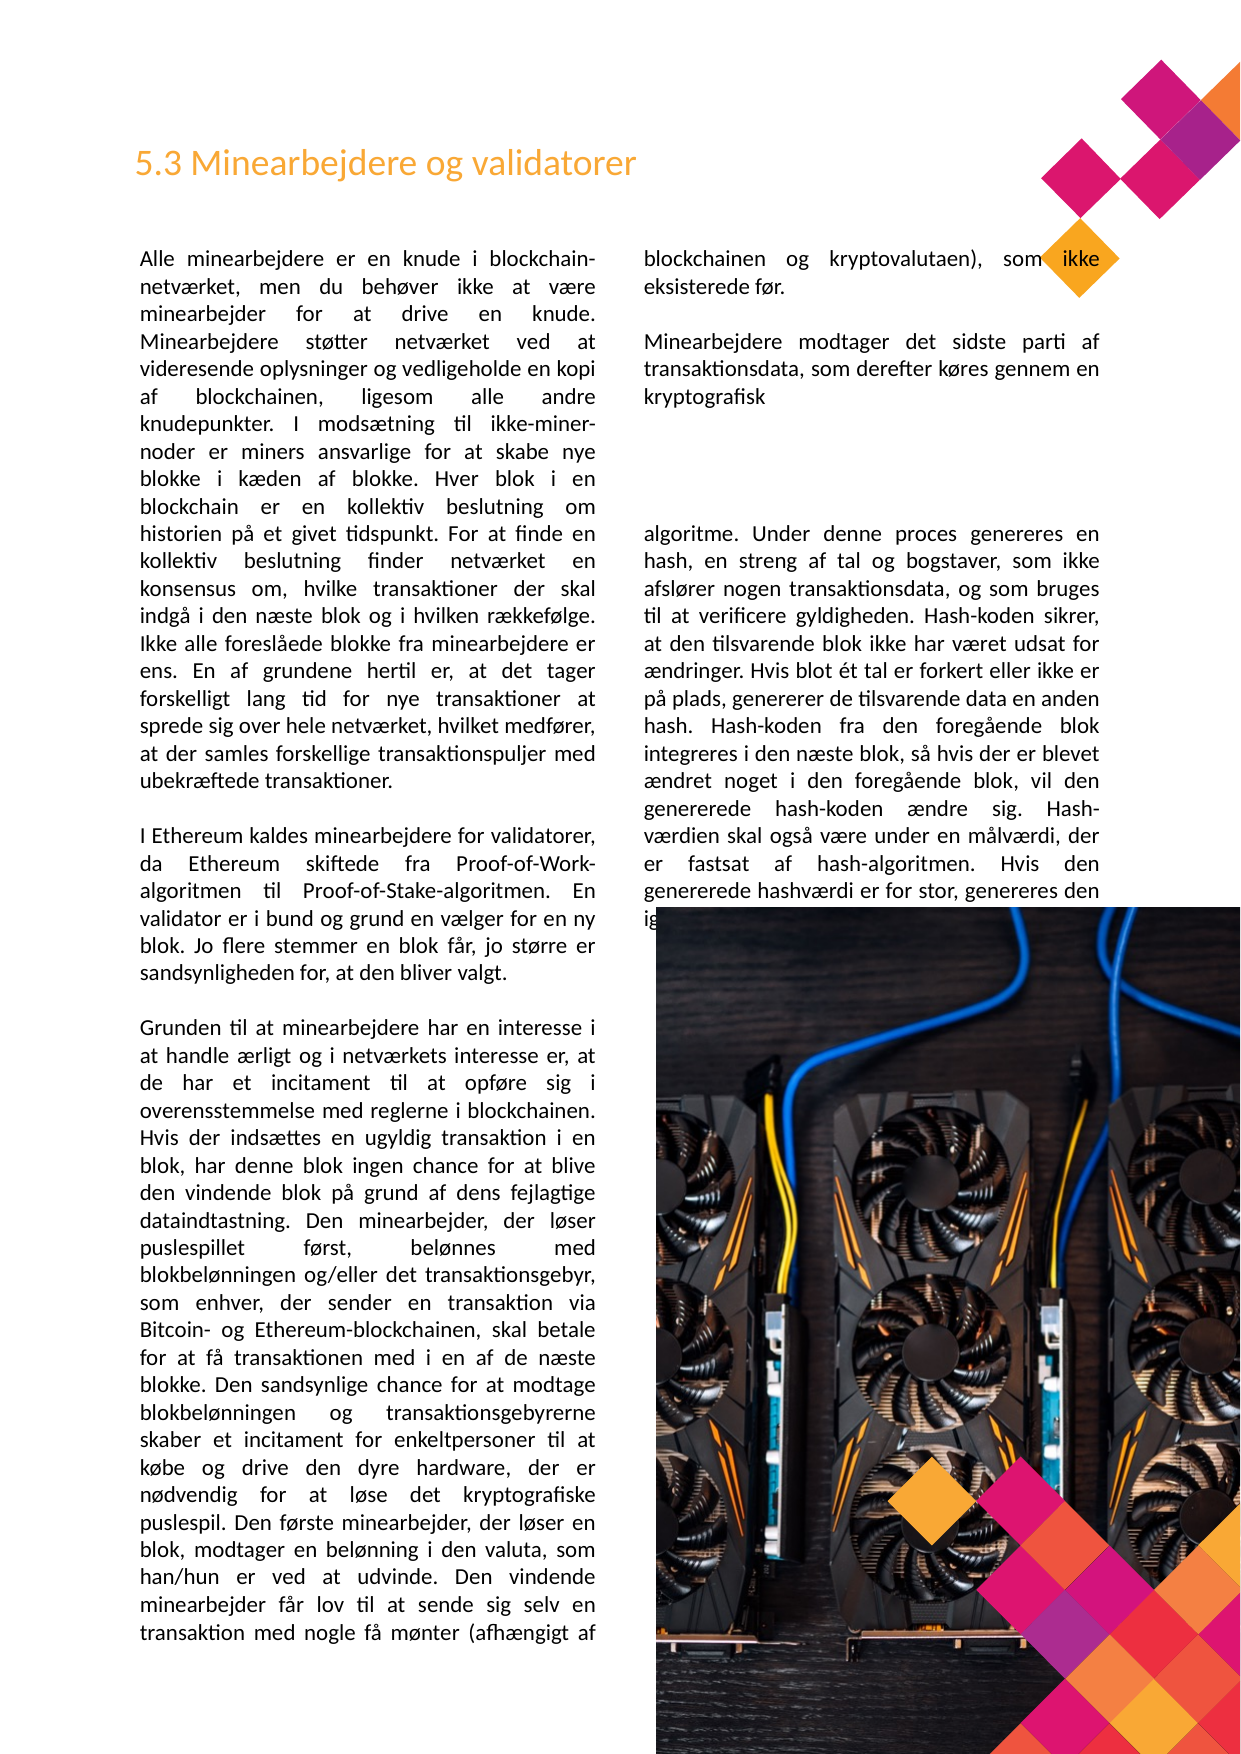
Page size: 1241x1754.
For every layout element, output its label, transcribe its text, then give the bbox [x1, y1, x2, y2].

text_box Alle minearbejdere er en knude i blockchain-netværket, men du behøver ikke at være minearbejder for at drive en knude. Minearbejdere støtter netværket ved at videresende oplysninger og vedligeholde en kopi af blockchainen, ligesom alle andre knudepunkter. I modsætning til ikke-miner-noder er miners ansvarlige for at skabe nye blokke i kæden af blokke. Hver blok i en blockchain er en kollektiv beslutning om historien på et givet tidspunkt. For at finde en kollektiv beslutning finder netværket en konsensus om, hvilke transaktioner der skal indgå i den næste blok og i hvilken rækkefølge. Ikke alle foreslåede blokke fra minearbejdere er ens. En af grundene hertil er, at det tager forskelligt lang tid for nye transaktioner at sprede sig over hele netværket, hvilket medfører, at der samles forskellige transaktionspuljer med ubekræftede transaktioner. I Ethereum kaldes minearbejdere for validatorer, da Ethereum skiftede fra Proof-of-Work-algoritmen til Proof-of-Stake-algoritmen. En validator er i bund og grund en vælger for en ny blok. Jo flere stemmer en blok får, jo større er sandsynligheden for, at den bliver valgt. Grunden til at minearbejdere har en interesse i at handle ærligt og i netværkets interesse er, at de har et incitament til at opføre sig i overensstemmelse med reglerne i blockchainen. Hvis der indsættes en ugyldig transaktion i en blok, har denne blok ingen chance for at blive den vindende blok på grund af dens fejlagtige dataindtastning. Den minearbejder, der løser puslespillet først, belønnes med blokbelønningen og/eller det transaktionsgebyr, som enhver, der sender en transaktion via Bitcoin- og Ethereum-blockchainen, skal betale for at få transaktionen med i en af de næste blokke. Den sandsynlige chance for at modtage blokbelønningen og transaktionsgebyrerne skaber et incitament for enkeltpersoner til at købe og drive den dyre hardware, der er nødvendig for at løse det kryptografiske puslespil. Den første minearbejder, der løser en blok, modtager en belønning i den valuta, som han/hun er ved at udvinde. Den vindende minearbejder får lov til at sende sig selv en transaktion med nogle få mønter (afhængigt af blockchainen og kryptovalutaen), som ikke eksisterede før. Minearbejdere modtager det sidste parti af transaktionsdata, som derefter køres gennem en kryptografisk algoritme. Under denne proces genereres en hash, en streng af tal og bogstaver, som ikke afslører nogen transaktionsdata, og som bruges til at verificere gyldigheden. Hash-koden sikrer, at den tilsvarende blok ikke har været udsat for ændringer. Hvis blot ét tal er forkert eller ikke er på plads, genererer de tilsvarende data en anden hash. Hash-koden fra den foregående blok integreres i den næste blok, så hvis der er blevet ændret noget i den foregående blok, vil den genererede hash-koden ændre sig. Hash-værdien skal også være under en målværdi, der er fastsat af hash-algoritmen. Hvis den genererede hashværdi er for stor, genereres den igen, indtil den er under den angivne målværdi. [124, 236, 1116, 1675]
picture [656, 907, 1241, 1754]
text_box 5.3 Minearbejdere og validatorer [119, 130, 1113, 209]
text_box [900, 1456, 1241, 1754]
